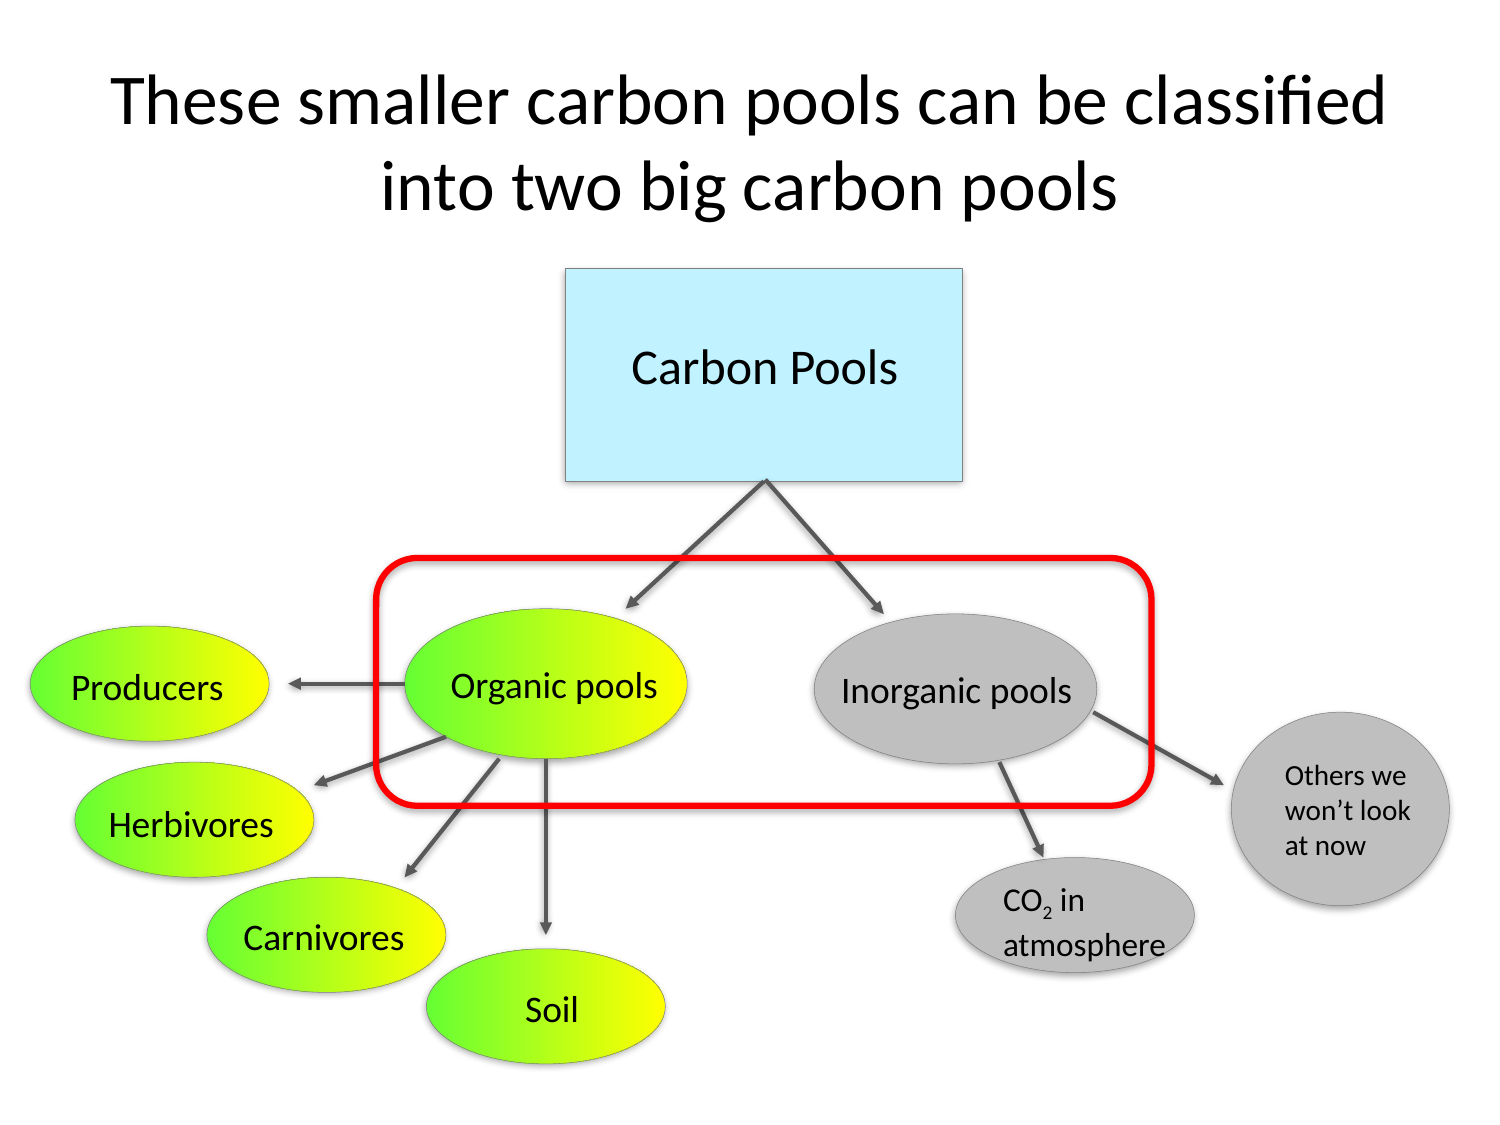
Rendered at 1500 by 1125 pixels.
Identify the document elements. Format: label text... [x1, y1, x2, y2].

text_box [765, 479, 885, 615]
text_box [625, 481, 761, 609]
text_box Soil [510, 977, 606, 1038]
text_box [1093, 711, 1225, 786]
text_box Herbivores [93, 792, 295, 852]
text_box Others we won’t look at now [1270, 749, 1452, 869]
text_box [1230, 711, 1428, 907]
text_box [954, 874, 988, 956]
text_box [404, 758, 500, 878]
text_box [74, 761, 315, 879]
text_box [313, 736, 447, 786]
text_box CO2 in atmosphere [988, 870, 1213, 971]
text_box [29, 625, 255, 742]
text_box Carbon Pools [616, 327, 921, 402]
text_box Producers [56, 655, 267, 716]
text_box [425, 948, 667, 1065]
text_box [999, 761, 1044, 858]
text_box [206, 876, 447, 994]
title These smaller carbon pools can be classified into two big carbon pools [75, 45, 1425, 233]
text_box Carnivores [228, 905, 428, 966]
text_box [564, 268, 963, 482]
text_box [375, 557, 1153, 807]
text_box [998, 856, 1152, 870]
